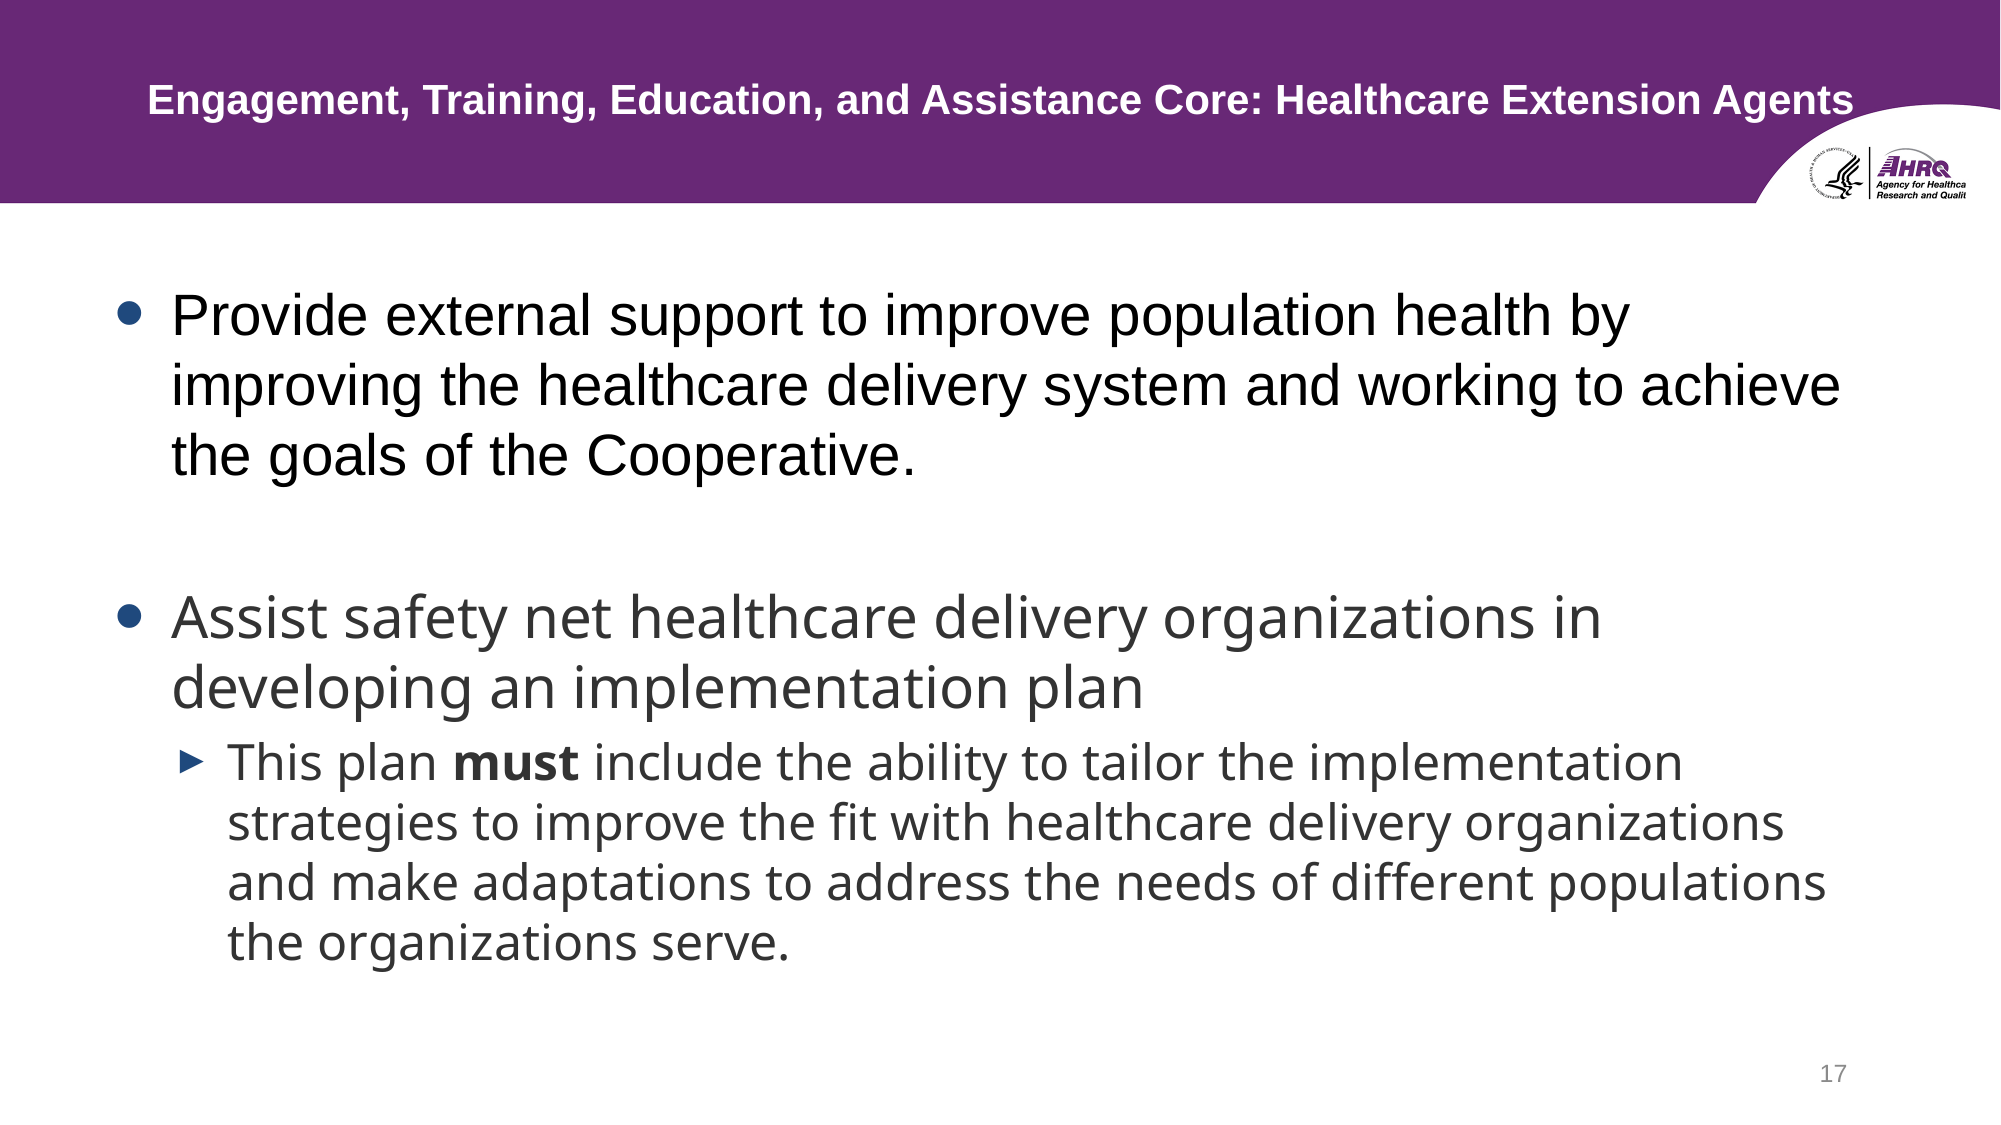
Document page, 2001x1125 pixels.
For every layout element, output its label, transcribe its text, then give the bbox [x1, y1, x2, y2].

picture [0, 0, 2001, 1125]
list Provide external support to improve population health by improving the healthcare delivery system and working to achieve the goals of the Cooperative. Assist safety net healthcare delivery organizations in developing an implementation plan This plan must include the ability to tailor the implementation strategies to improve the fit with healthcare delivery organizations and make adaptations to address the needs of different populations the organizations serve. [99, 270, 1900, 1013]
slide_number 17 [1412, 1042, 1863, 1103]
title Engagement, Training, Education, and Assistance Core: Healthcare Extension Agents [1, 50, 2000, 147]
